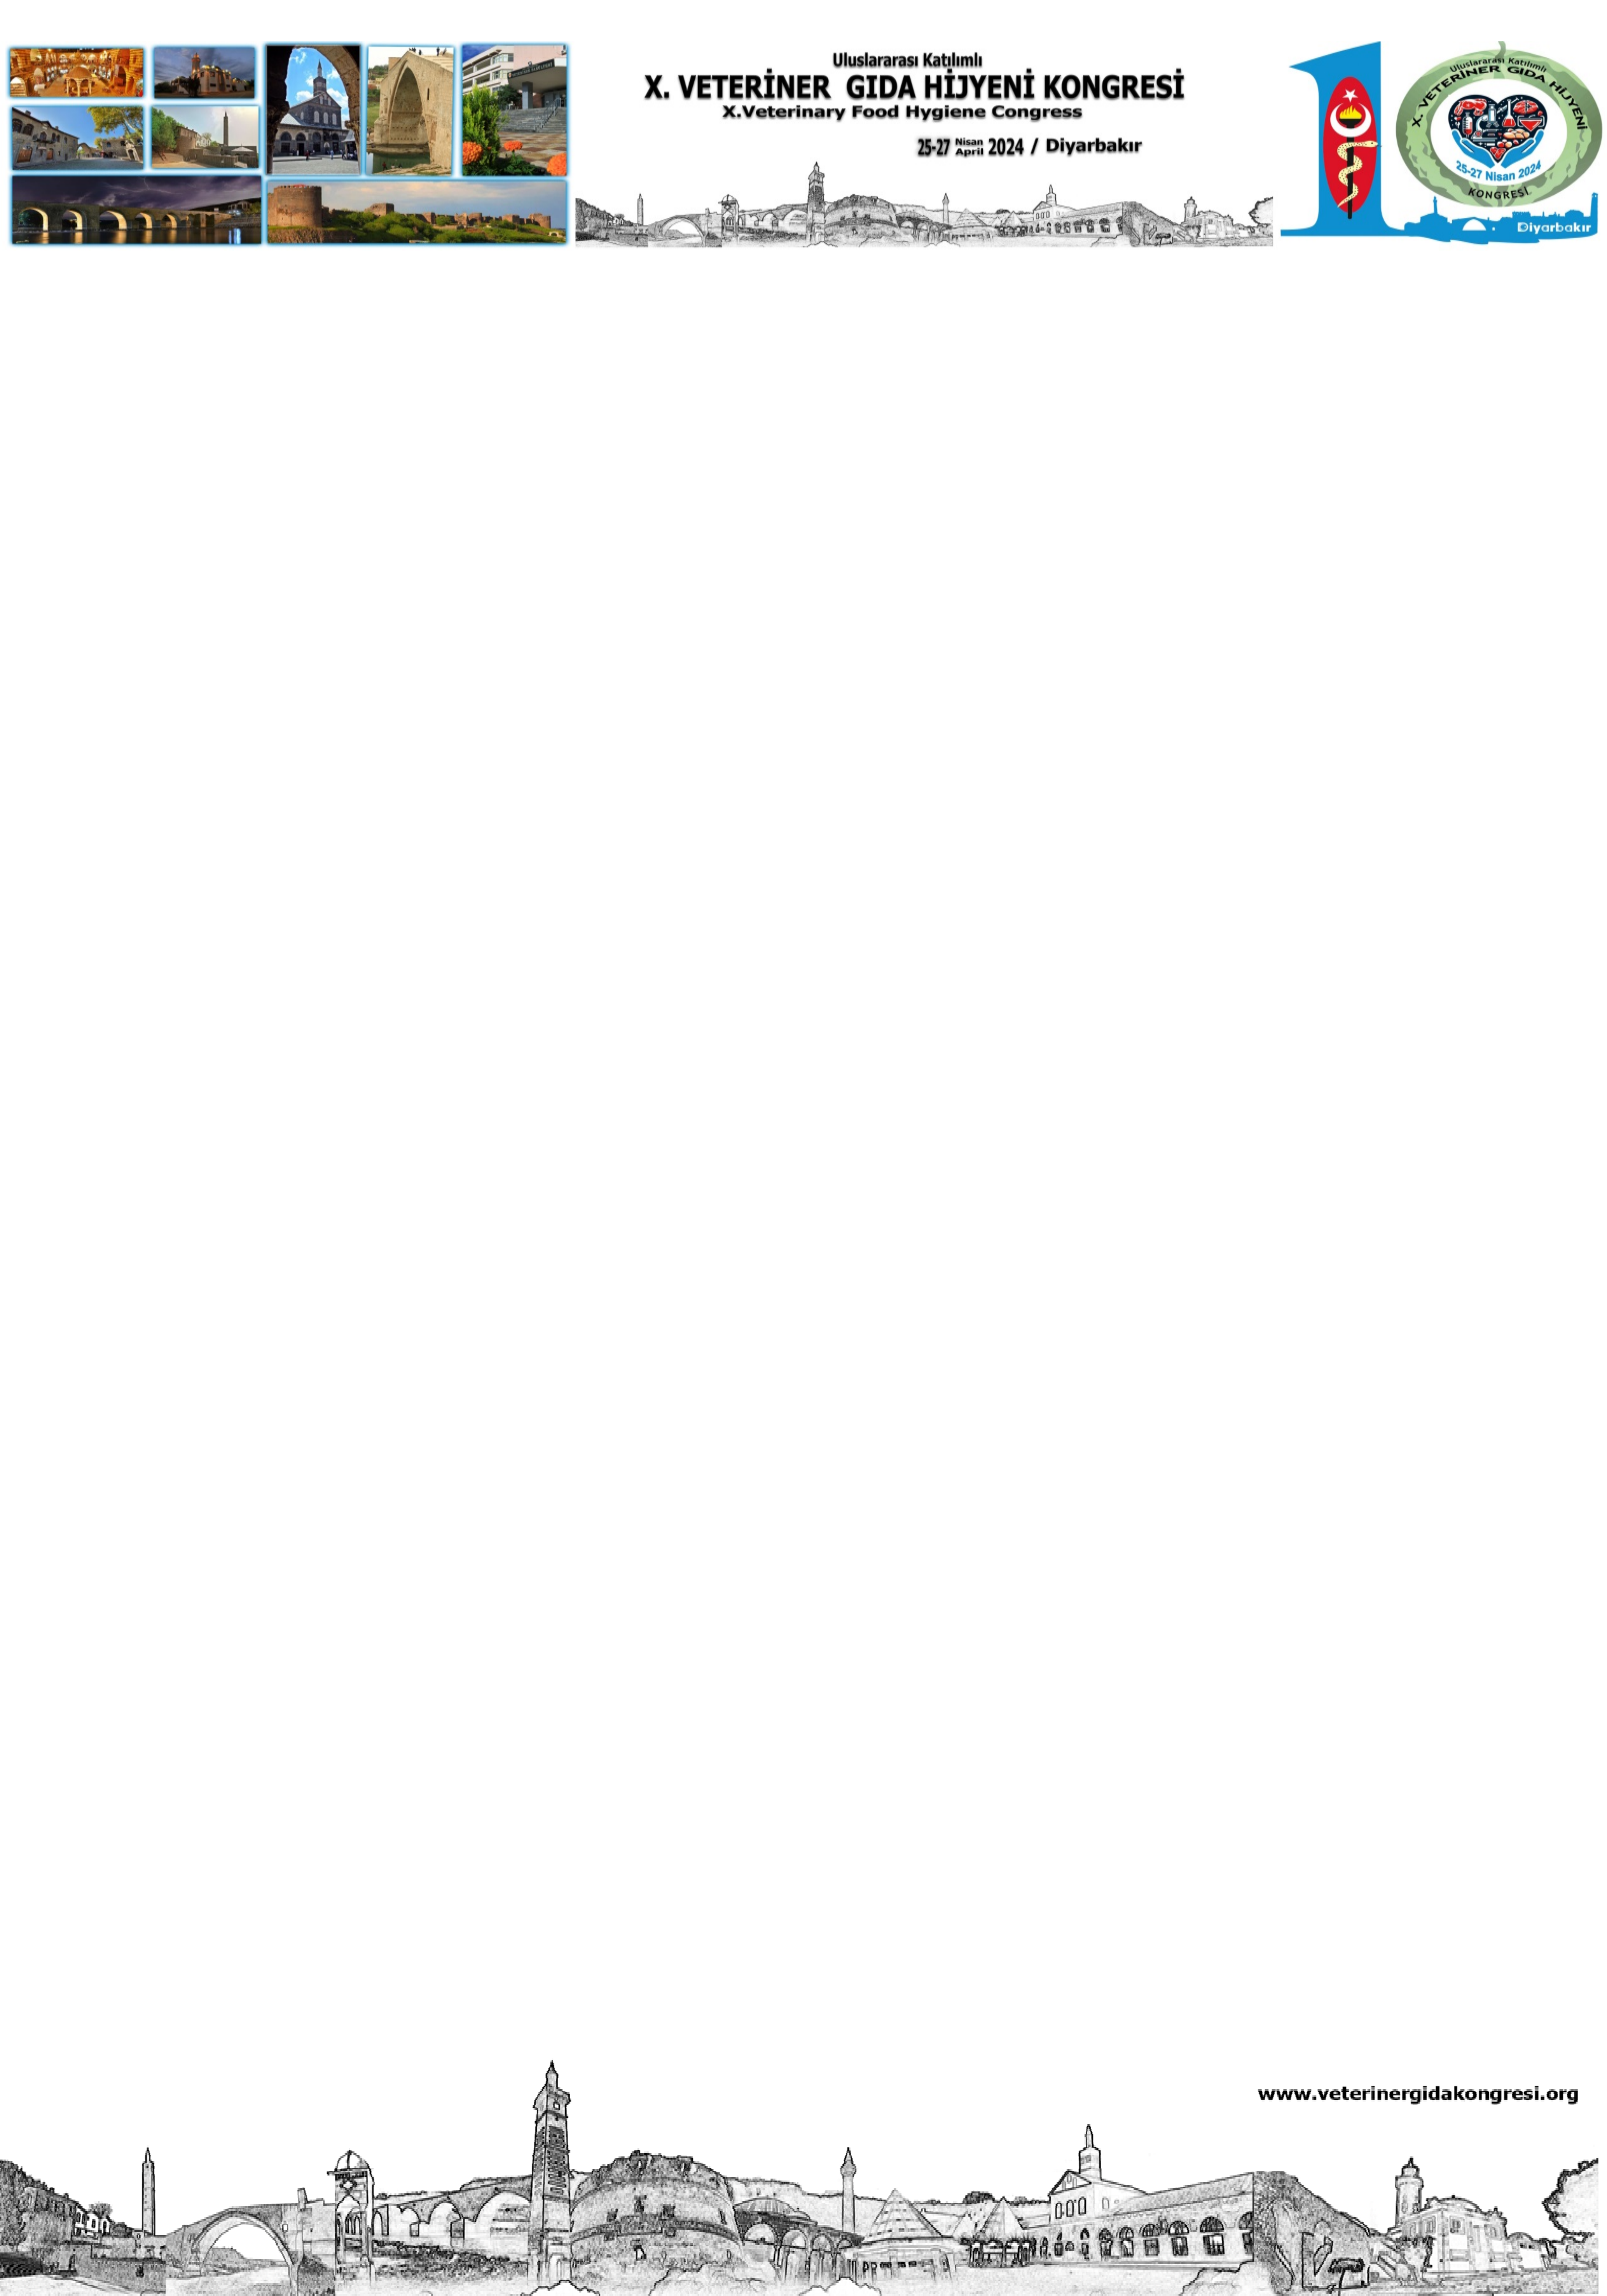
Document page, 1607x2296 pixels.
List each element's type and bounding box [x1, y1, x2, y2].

picture [0, 2051, 1607, 2296]
picture [0, 41, 1607, 251]
